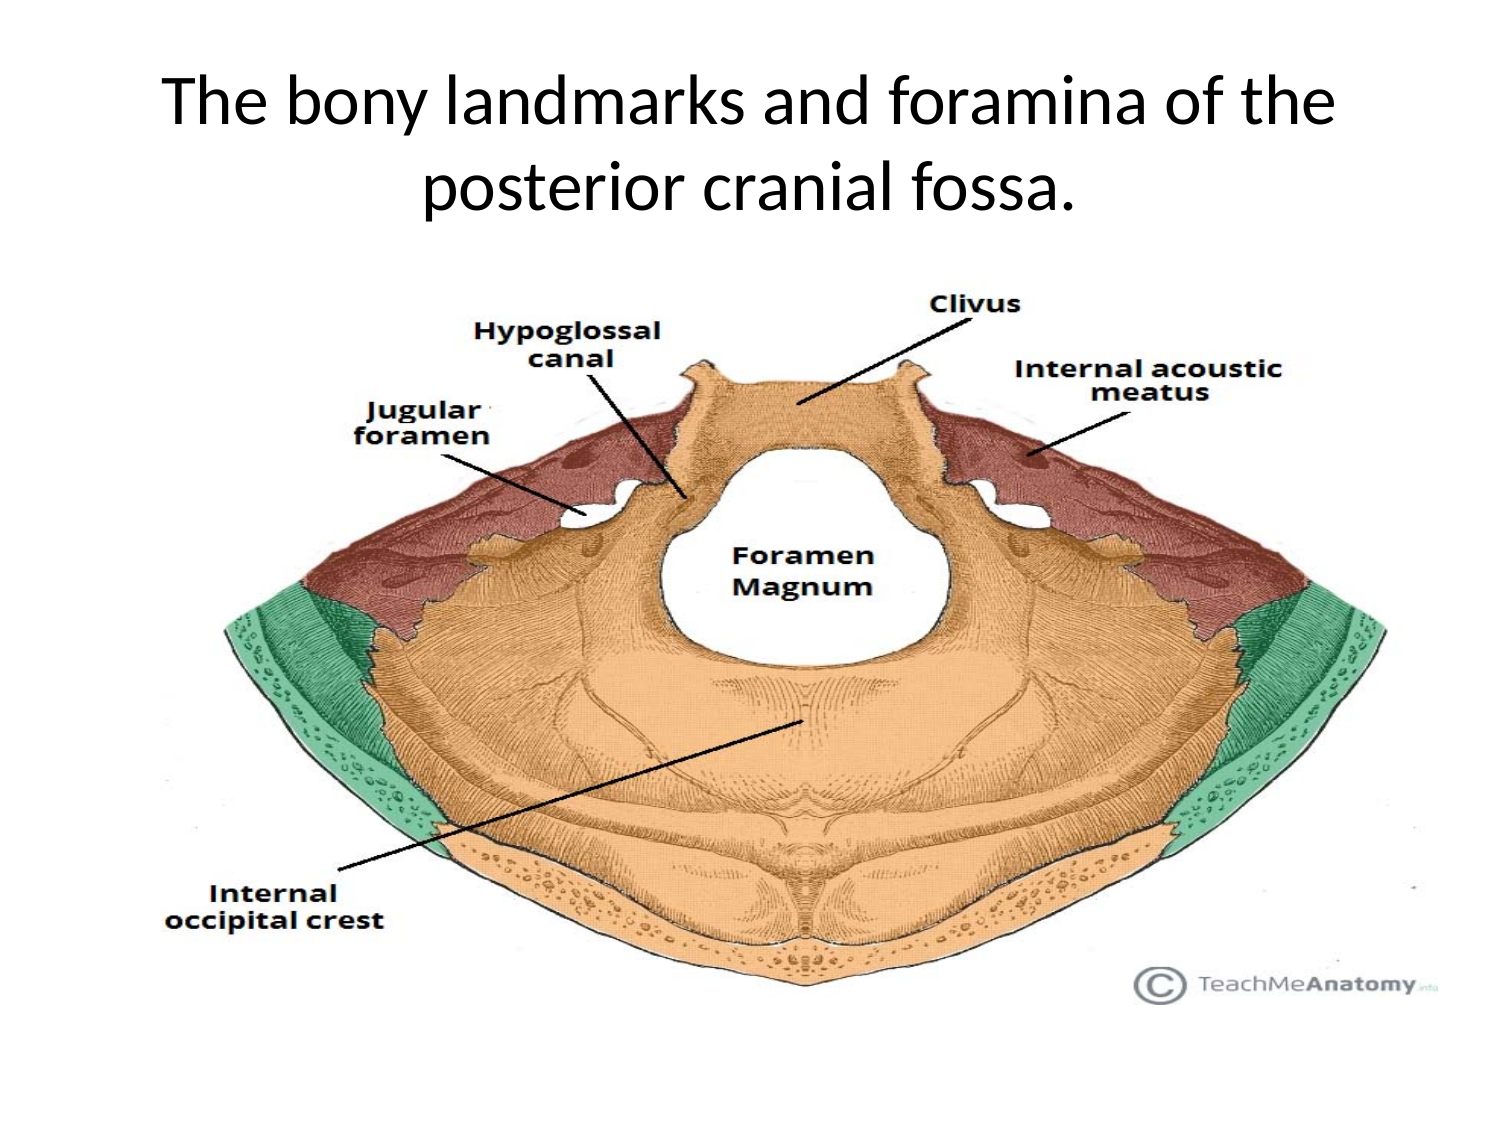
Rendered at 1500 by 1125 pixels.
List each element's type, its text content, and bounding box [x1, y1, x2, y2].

title The bony landmarks and foramina of the posterior cranial fossa. [75, 45, 1425, 233]
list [137, 262, 1438, 1006]
